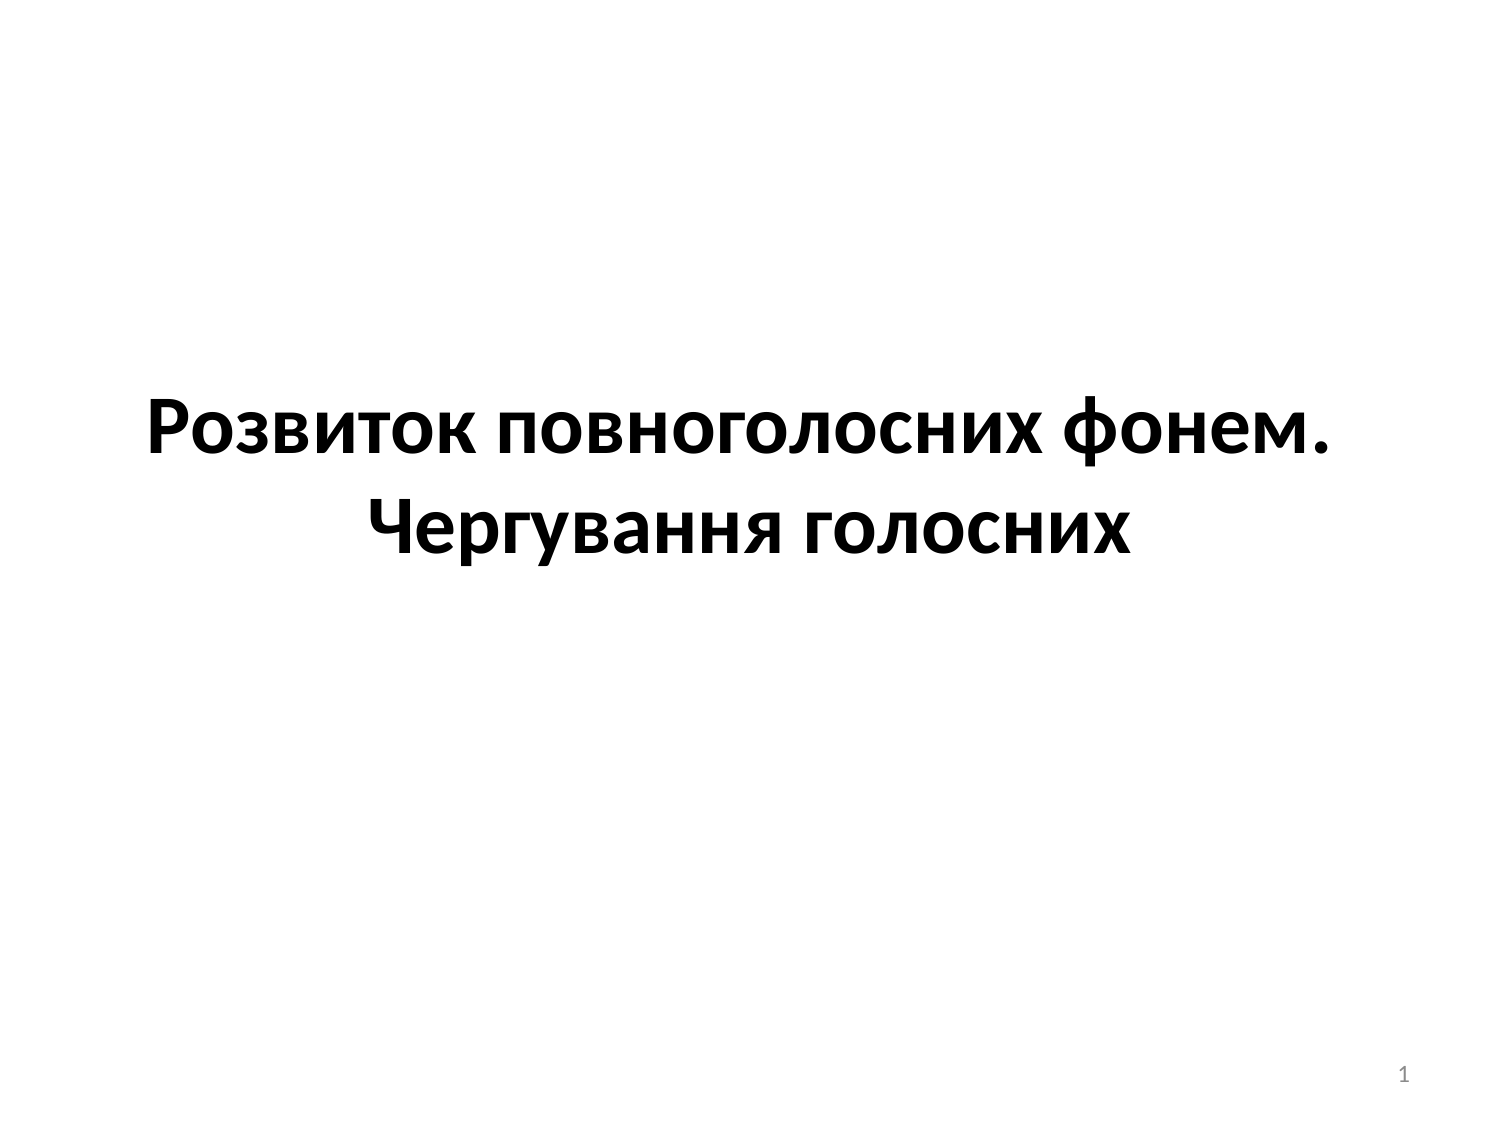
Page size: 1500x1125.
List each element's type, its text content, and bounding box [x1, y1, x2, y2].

slide_number 1 [1074, 1042, 1425, 1103]
title Розвиток повноголосних фонем. Чергування голосних [112, 349, 1388, 591]
